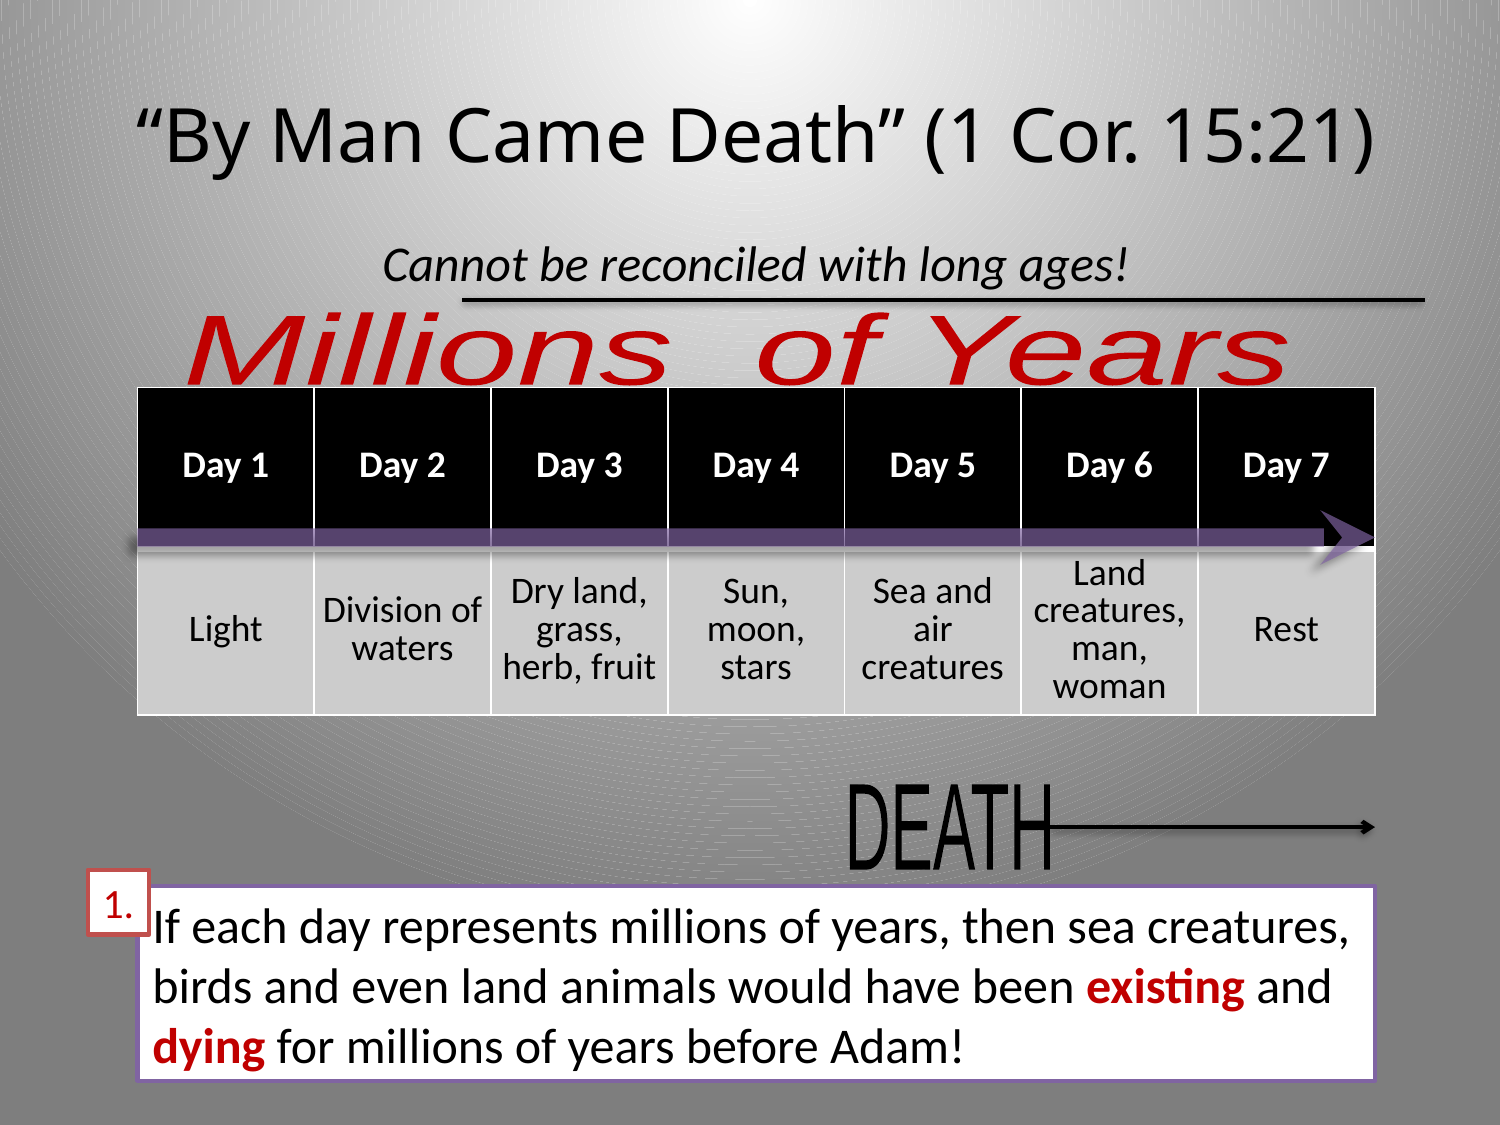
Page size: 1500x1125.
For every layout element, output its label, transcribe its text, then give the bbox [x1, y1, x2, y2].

table_header Day 7 [1199, 388, 1374, 536]
text_box If each day represents millions of years, then sea creatures, birds and even land animals would have been existing and dying for millions of years before Adam! [135, 884, 1377, 1083]
table_header Day 1 [138, 388, 313, 528]
title “By Man Came Death” (1 Cor. 15:21) [87, 12, 1425, 255]
table_header Day 4 [669, 388, 844, 528]
table_header Day 6 [1022, 388, 1197, 528]
table_cell Sea and air creatures [845, 561, 1020, 714]
table_header Day 2 [315, 388, 490, 528]
table_cell Division of waters [315, 561, 490, 714]
table_header Day 5 [845, 388, 1020, 528]
table_cell Land creatures, man, woman [1022, 561, 1197, 714]
table_cell Dry land, grass, herb, fruit [492, 561, 667, 714]
table_cell Rest [1199, 552, 1374, 714]
table_header Day 3 [492, 388, 667, 528]
table_cell Sun, moon, stars [669, 561, 844, 714]
text_box 1. [86, 868, 151, 937]
text_box Cannot be reconciled with long ages! [367, 224, 1146, 299]
table_cell Light [138, 561, 313, 714]
